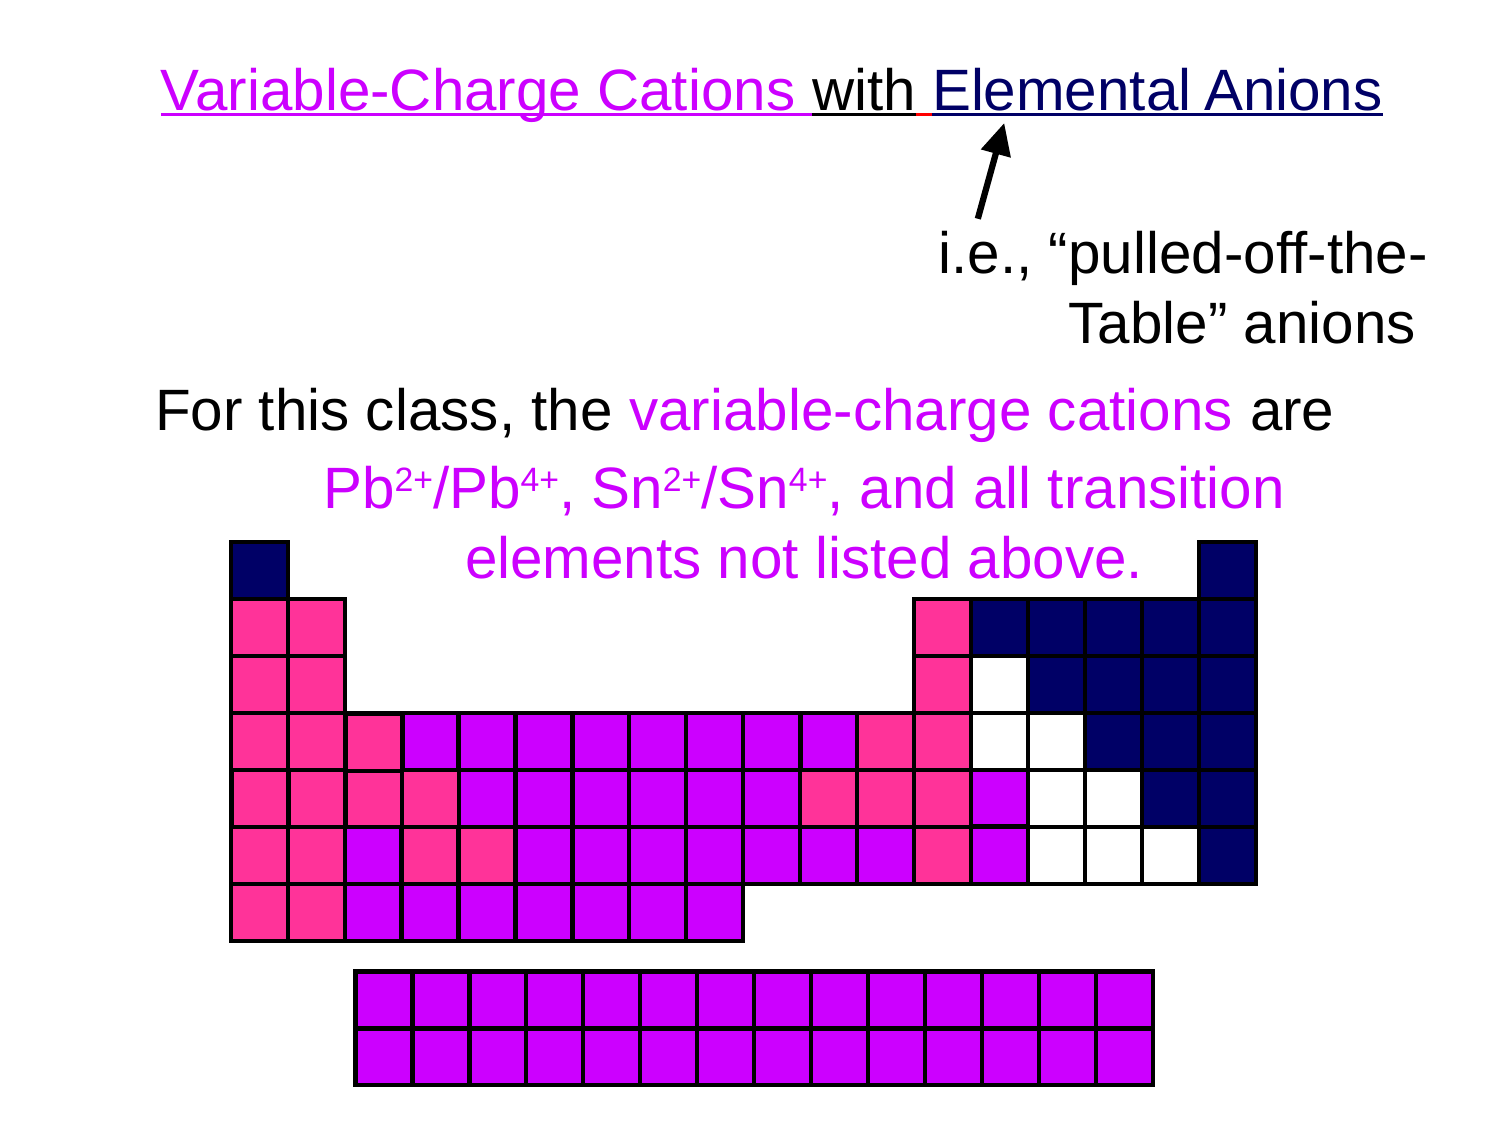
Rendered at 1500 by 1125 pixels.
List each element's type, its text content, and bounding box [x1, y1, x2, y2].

text_box For this class, the variable-charge cations are [140, 365, 1366, 450]
text_box Variable-Charge Cations with Elemental Anions [146, 44, 1399, 129]
text_box Pb2+/Pb4+, Sn2+/Sn4+, and all transition elements not listed above. [293, 440, 1316, 600]
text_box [920, 123, 1451, 364]
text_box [230, 541, 1257, 1086]
